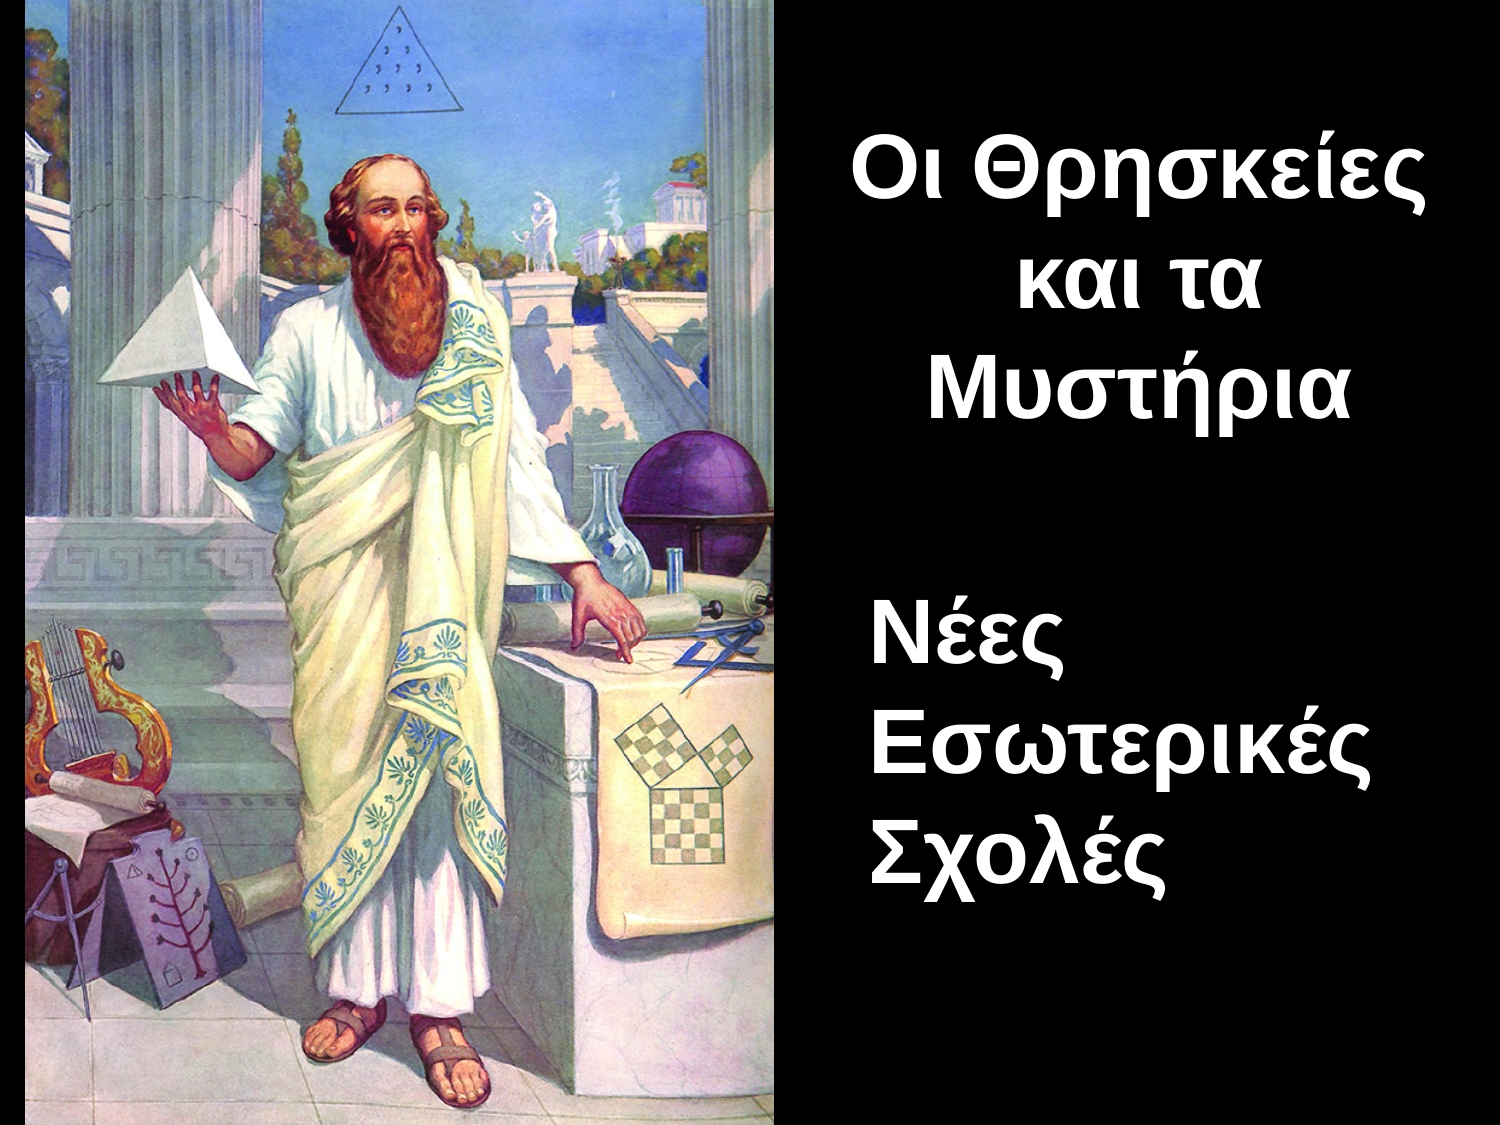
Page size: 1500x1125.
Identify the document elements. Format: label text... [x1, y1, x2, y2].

text_box Νέες Εσωτερικές Σχολές [854, 564, 1463, 909]
text_box Οι Θρησκείες και τα Μυστήρια [816, 99, 1463, 445]
picture [24, 0, 774, 1125]
